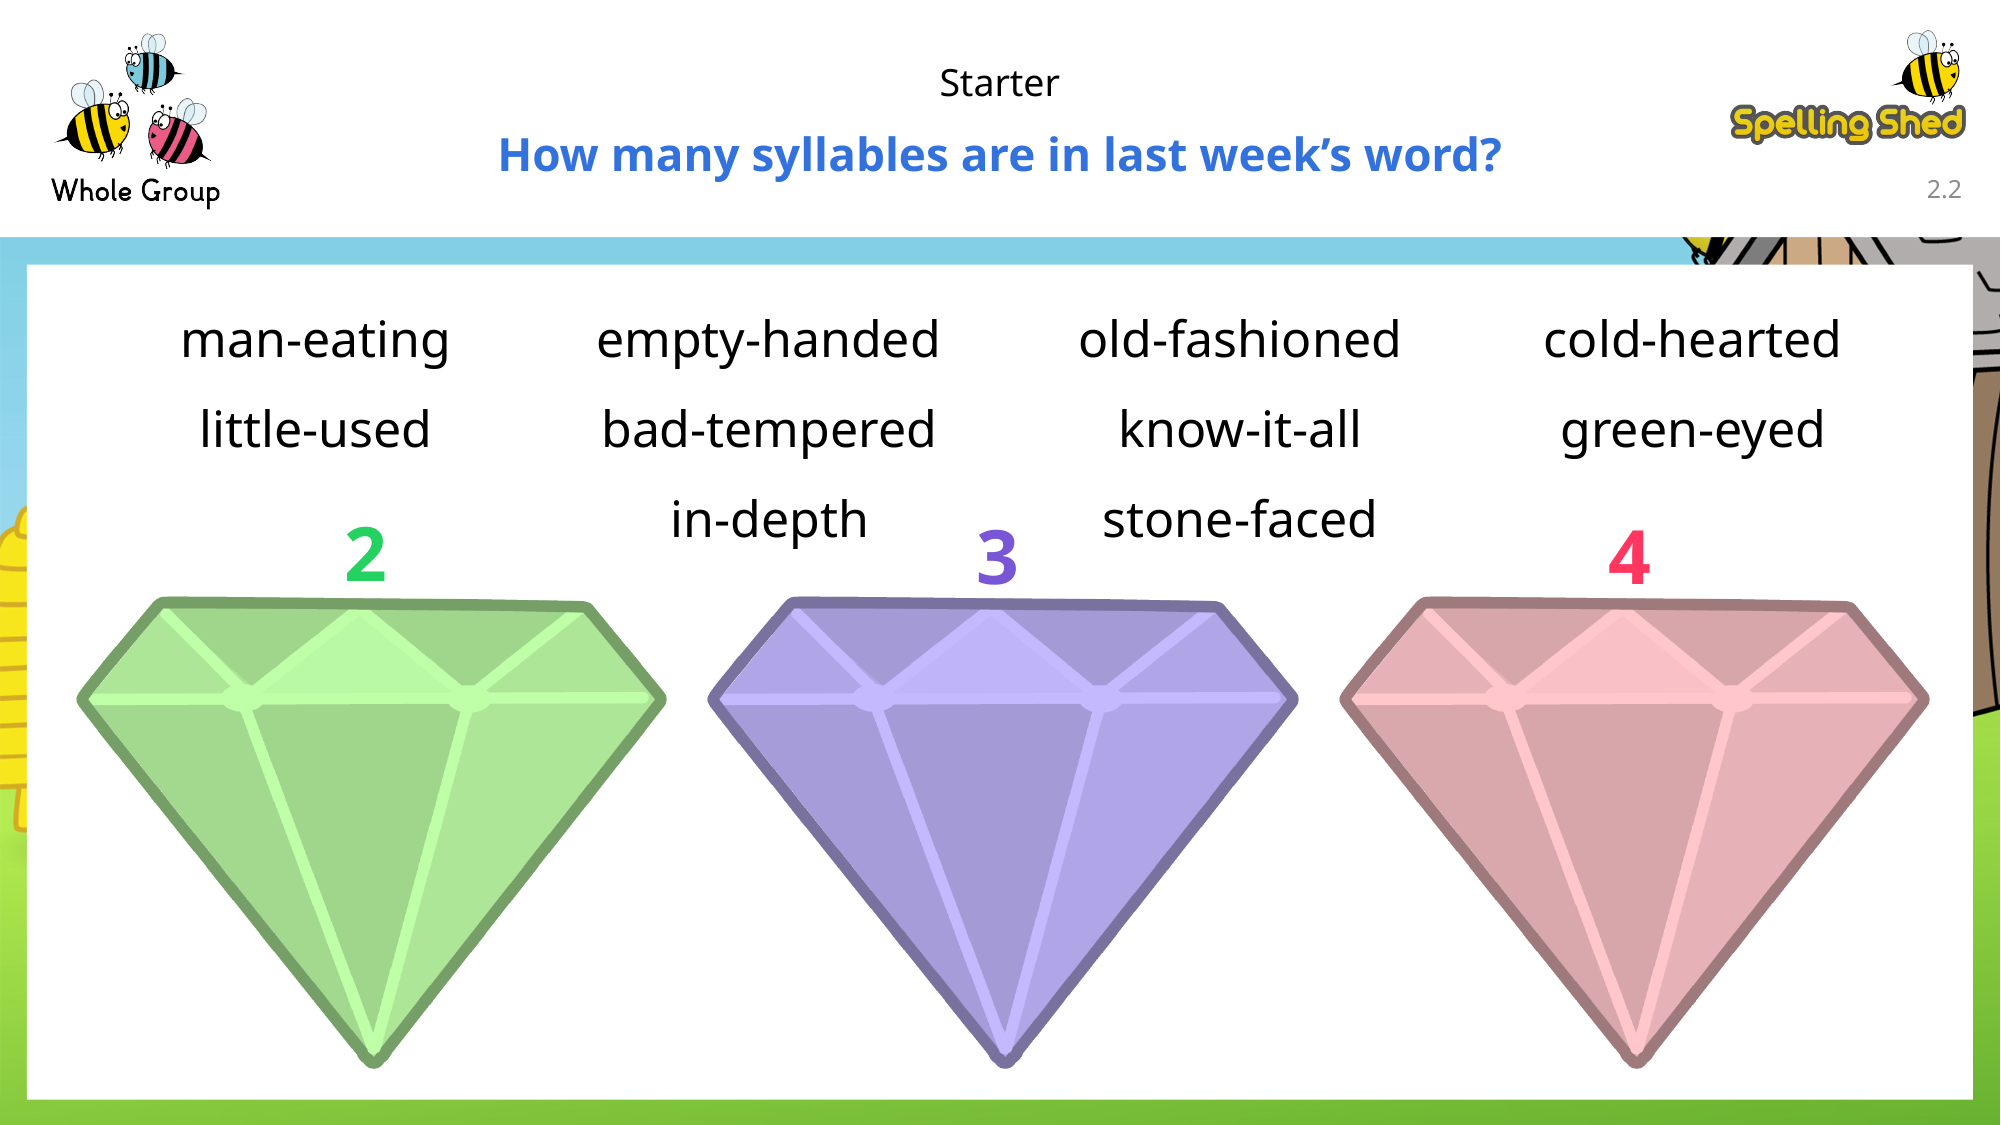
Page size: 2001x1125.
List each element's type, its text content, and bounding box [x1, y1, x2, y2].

picture [49, 33, 221, 210]
picture [1730, 30, 1966, 145]
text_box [707, 501, 1299, 1069]
list How many syllables are in last week’s word? [312, 126, 1687, 187]
text_box stone-faced [1087, 484, 1394, 556]
text_box man-eating [165, 304, 467, 376]
text_box old-fashioned [1063, 304, 1418, 376]
text_box know-it-all [1103, 394, 1378, 466]
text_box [76, 499, 667, 1069]
text_box bad-tempered [586, 394, 953, 466]
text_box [1339, 501, 1930, 1069]
text_box empty-handed [581, 304, 957, 376]
text_box in-depth [655, 484, 885, 556]
slide_number 2.1 [1882, 160, 1978, 221]
text_box green-eyed [1545, 394, 1842, 466]
picture [0, 238, 2000, 1125]
text_box cold-hearted [1528, 304, 1858, 376]
list Starter [573, 56, 1427, 109]
text_box little-used [184, 394, 448, 466]
